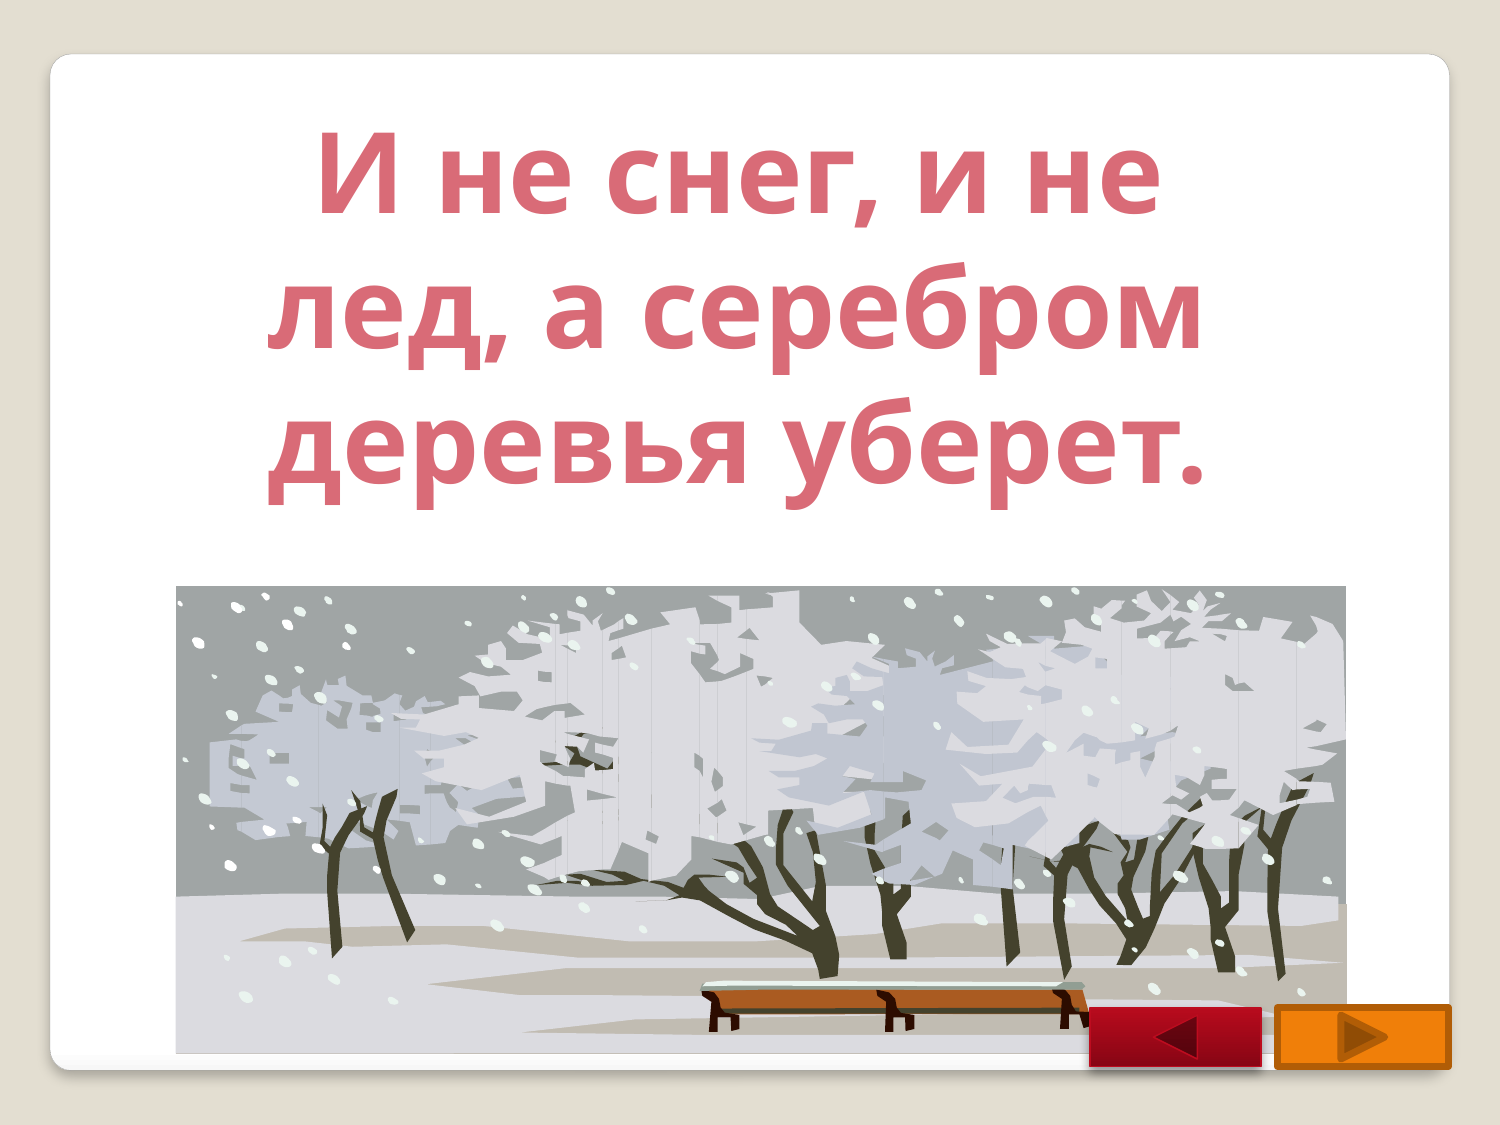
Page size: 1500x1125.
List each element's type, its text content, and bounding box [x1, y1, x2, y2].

picture [175, 585, 1348, 1055]
text_box И не снег, и не лед, а серебром деревья уберет. [164, 93, 1313, 514]
text_box [1275, 1004, 1452, 1070]
